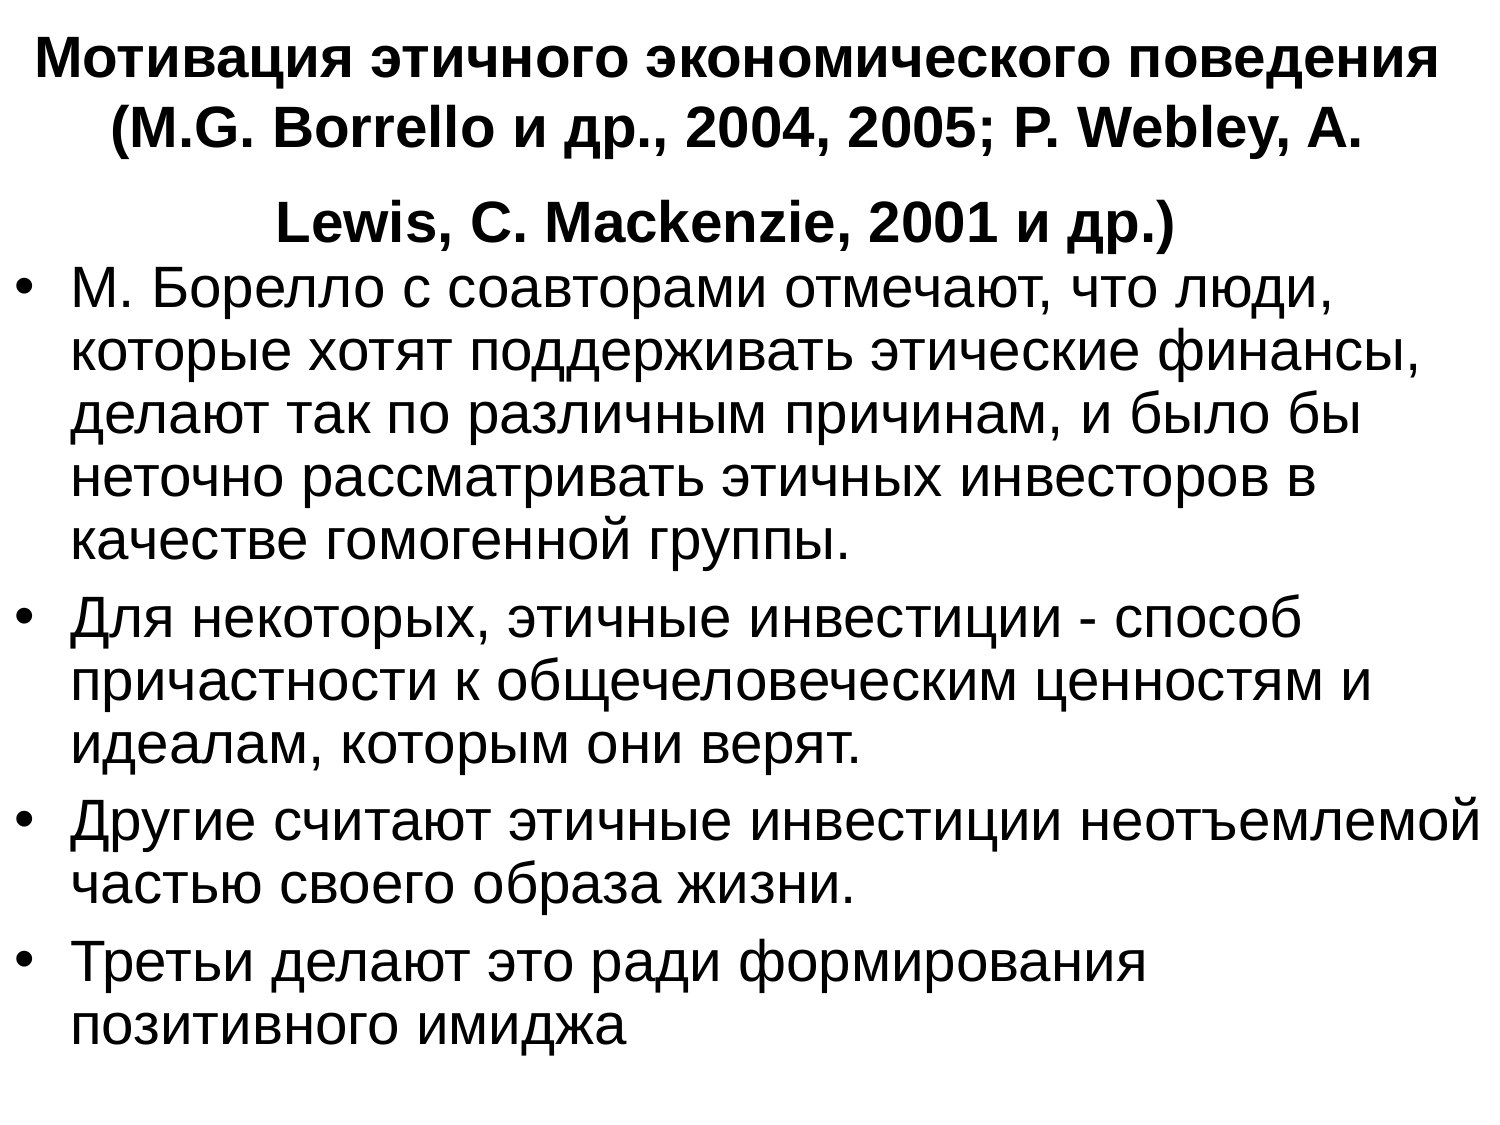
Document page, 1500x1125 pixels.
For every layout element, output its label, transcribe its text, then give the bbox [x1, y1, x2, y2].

list М. Борелло с соавторами отмечают, что люди, которые хотят поддерживать этические финансы, делают так по различным причинам, и было бы неточно рассматривать этичных инвесторов в качестве гомогенной группы. Для некоторых, этичные инвестиции - способ причастности к общечеловеческим ценностям и идеалам, которым они верят. Другие считают этичные инвестиции неотъемлемой частью своего образа жизни. Третьи делают это ради формирования позитивного имиджа [0, 249, 1500, 1125]
title Мотивация этичного экономического поведения (M.G. Borrello и др., 2004, 2005; P. Webley, A. Lewis, C. Mackenzie, 2001 и др.) [0, 10, 1476, 249]
